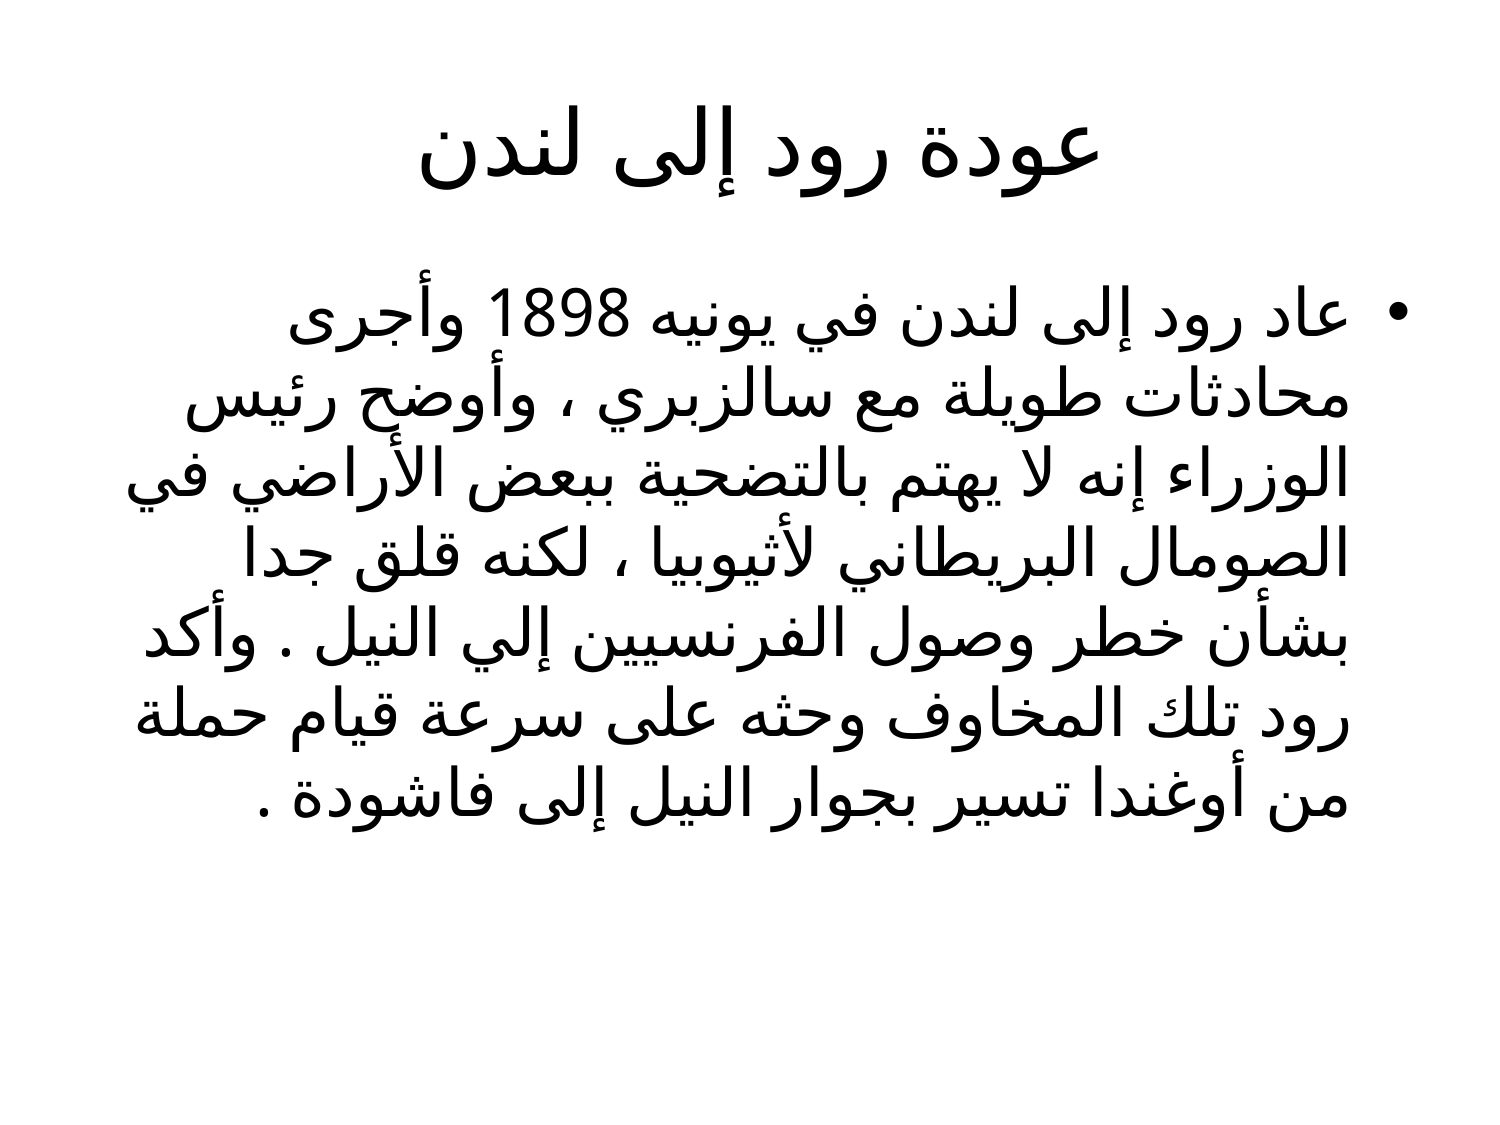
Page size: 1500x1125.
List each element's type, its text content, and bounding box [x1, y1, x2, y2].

list عاد رود إلى لندن في يونيه 1898 وأجرى محادثات طويلة مع سالزبري ، وأوضح رئيس الوزراء إنه لا يهتم بالتضحية ببعض الأراضي في الصومال البريطاني لأثيوبيا ، لكنه قلق جدا بشأن خطر وصول الفرنسيين إلي النيل . وأكد رود تلك المخاوف وحثه على سرعة قيام حملة من أوغندا تسير بجوار النيل إلى فاشودة . [75, 262, 1425, 1005]
title عودة رود إلى لندن [75, 45, 1425, 233]
